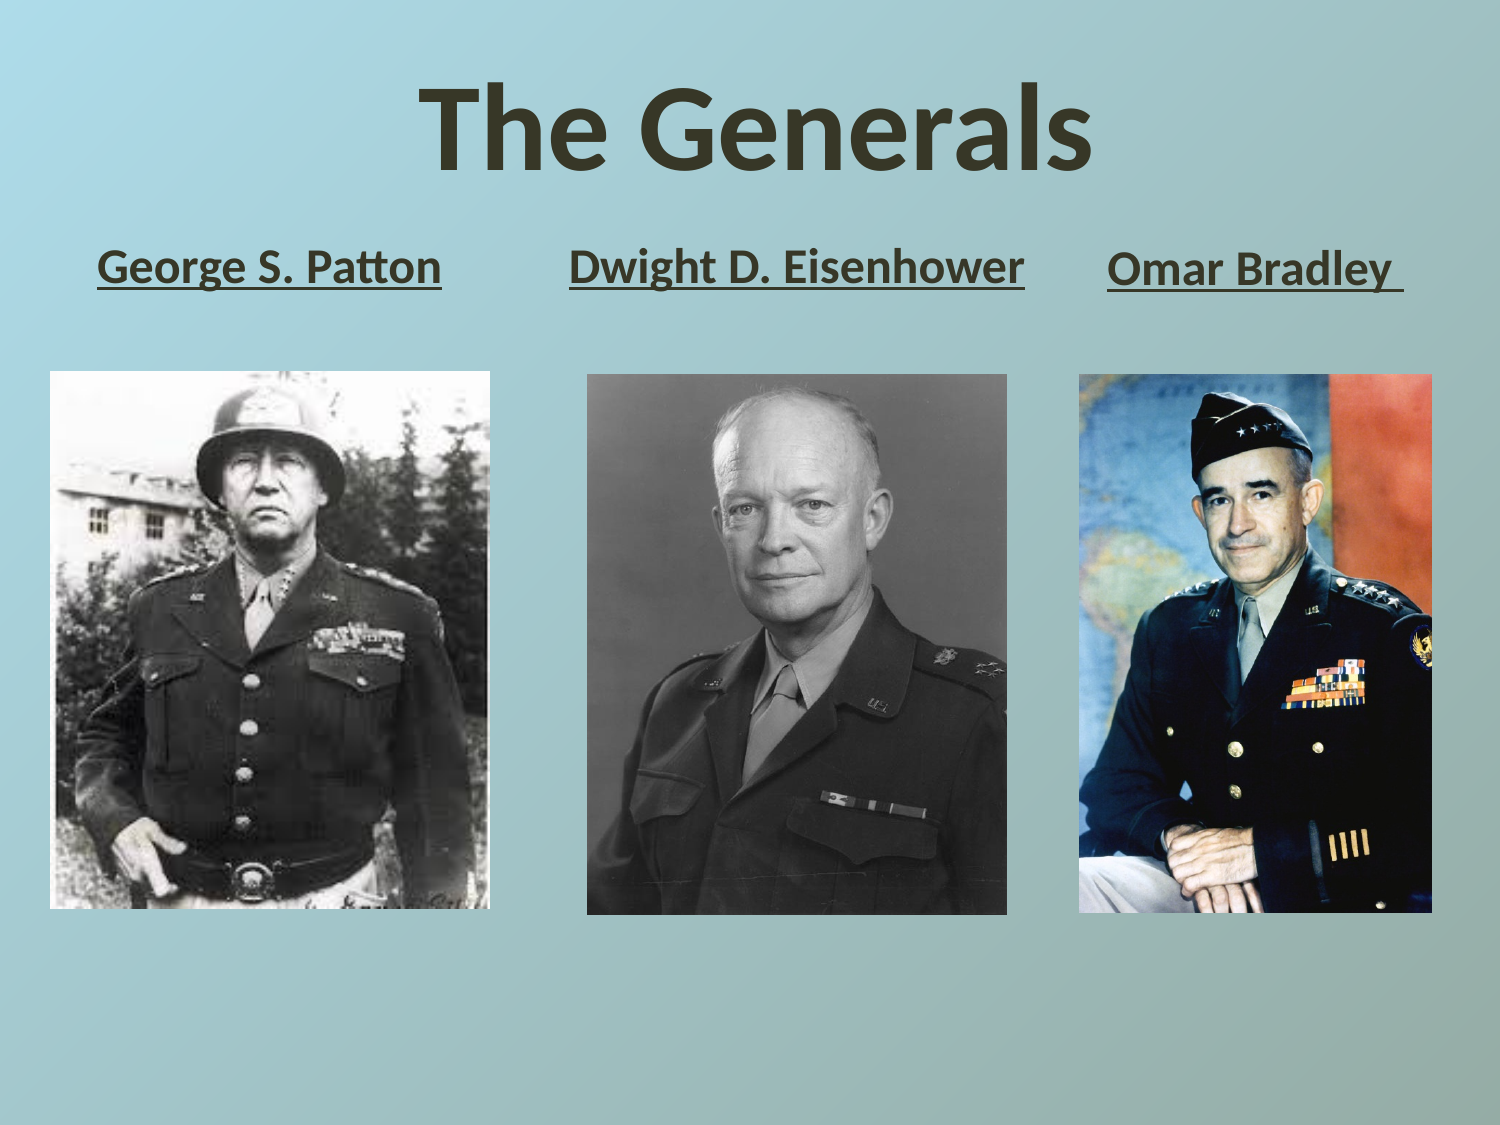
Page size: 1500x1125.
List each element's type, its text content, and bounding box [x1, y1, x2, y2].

picture [49, 371, 491, 910]
picture [587, 374, 1008, 915]
text_box Dwight D. Eisenhower [554, 225, 1041, 301]
text_box George S. Patton [82, 225, 458, 301]
picture [1079, 374, 1432, 913]
list Omar Bradley [936, 228, 1500, 341]
title The Generals [81, 26, 1432, 214]
